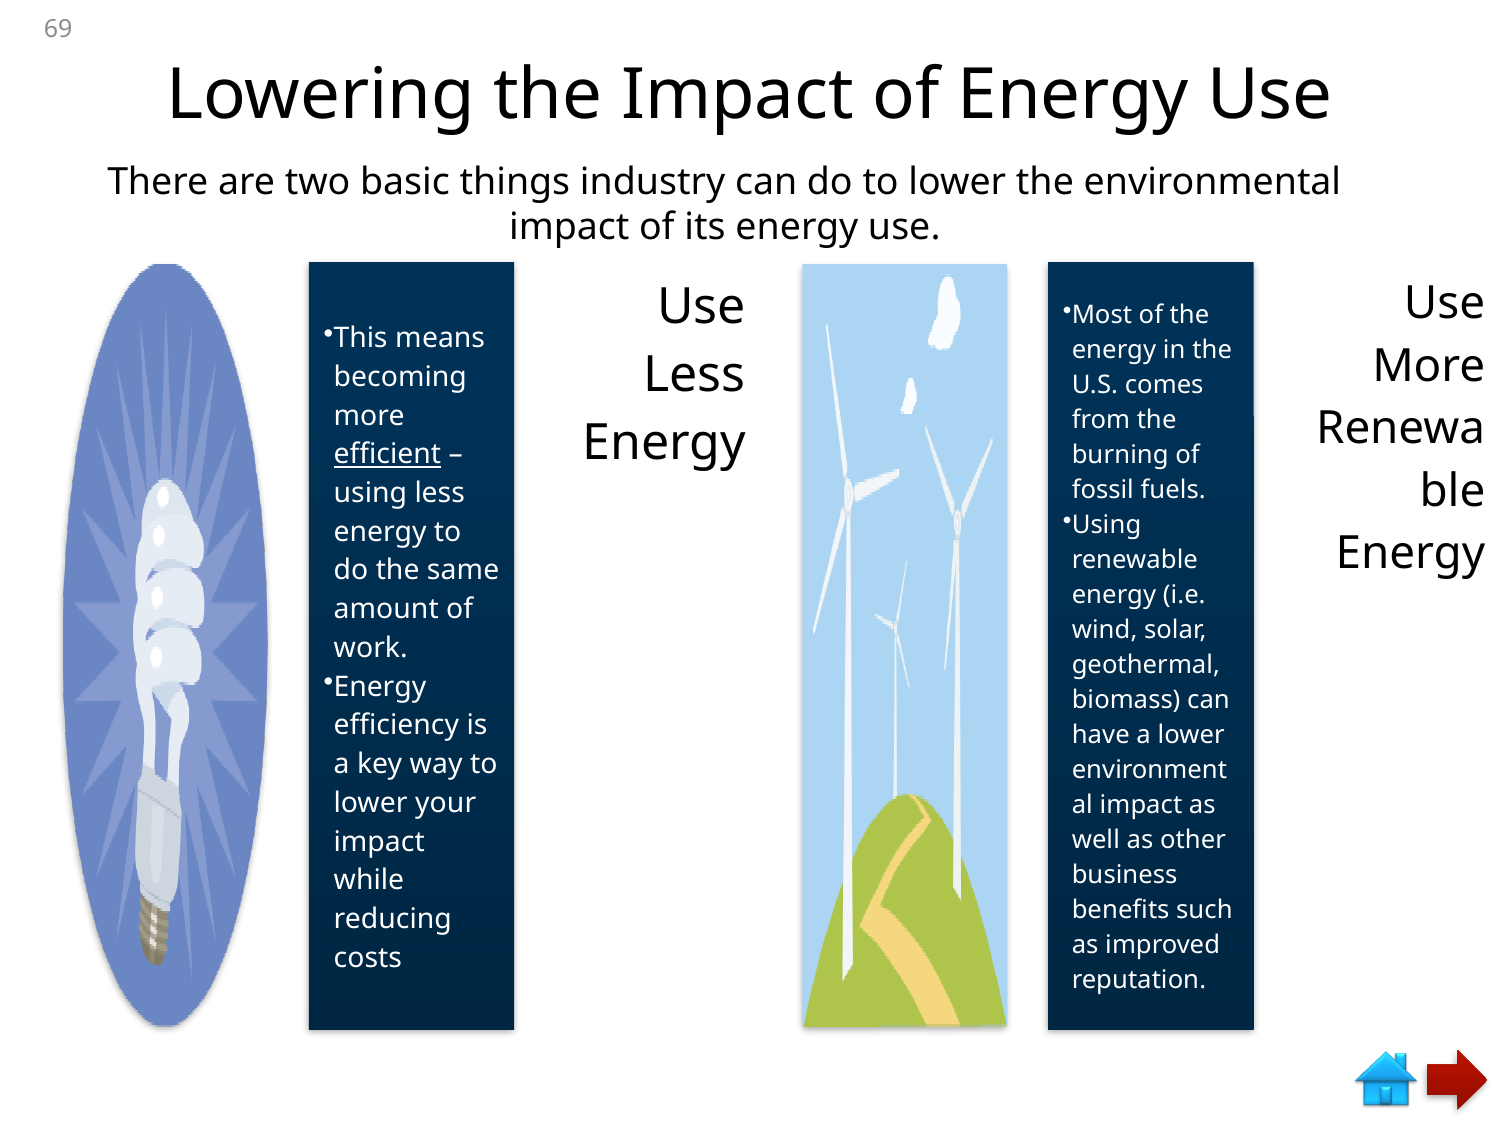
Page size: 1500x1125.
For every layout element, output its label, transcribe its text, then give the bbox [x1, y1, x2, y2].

text_box There are two basic things industry can do to lower the environmental impact of its energy use. [87, 149, 1363, 255]
slide_number 69 [0, 0, 88, 60]
title Lowering the Impact of Energy Use [75, 24, 1425, 155]
text_box [1427, 1049, 1488, 1110]
picture [1349, 1049, 1422, 1111]
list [62, 262, 1500, 1031]
